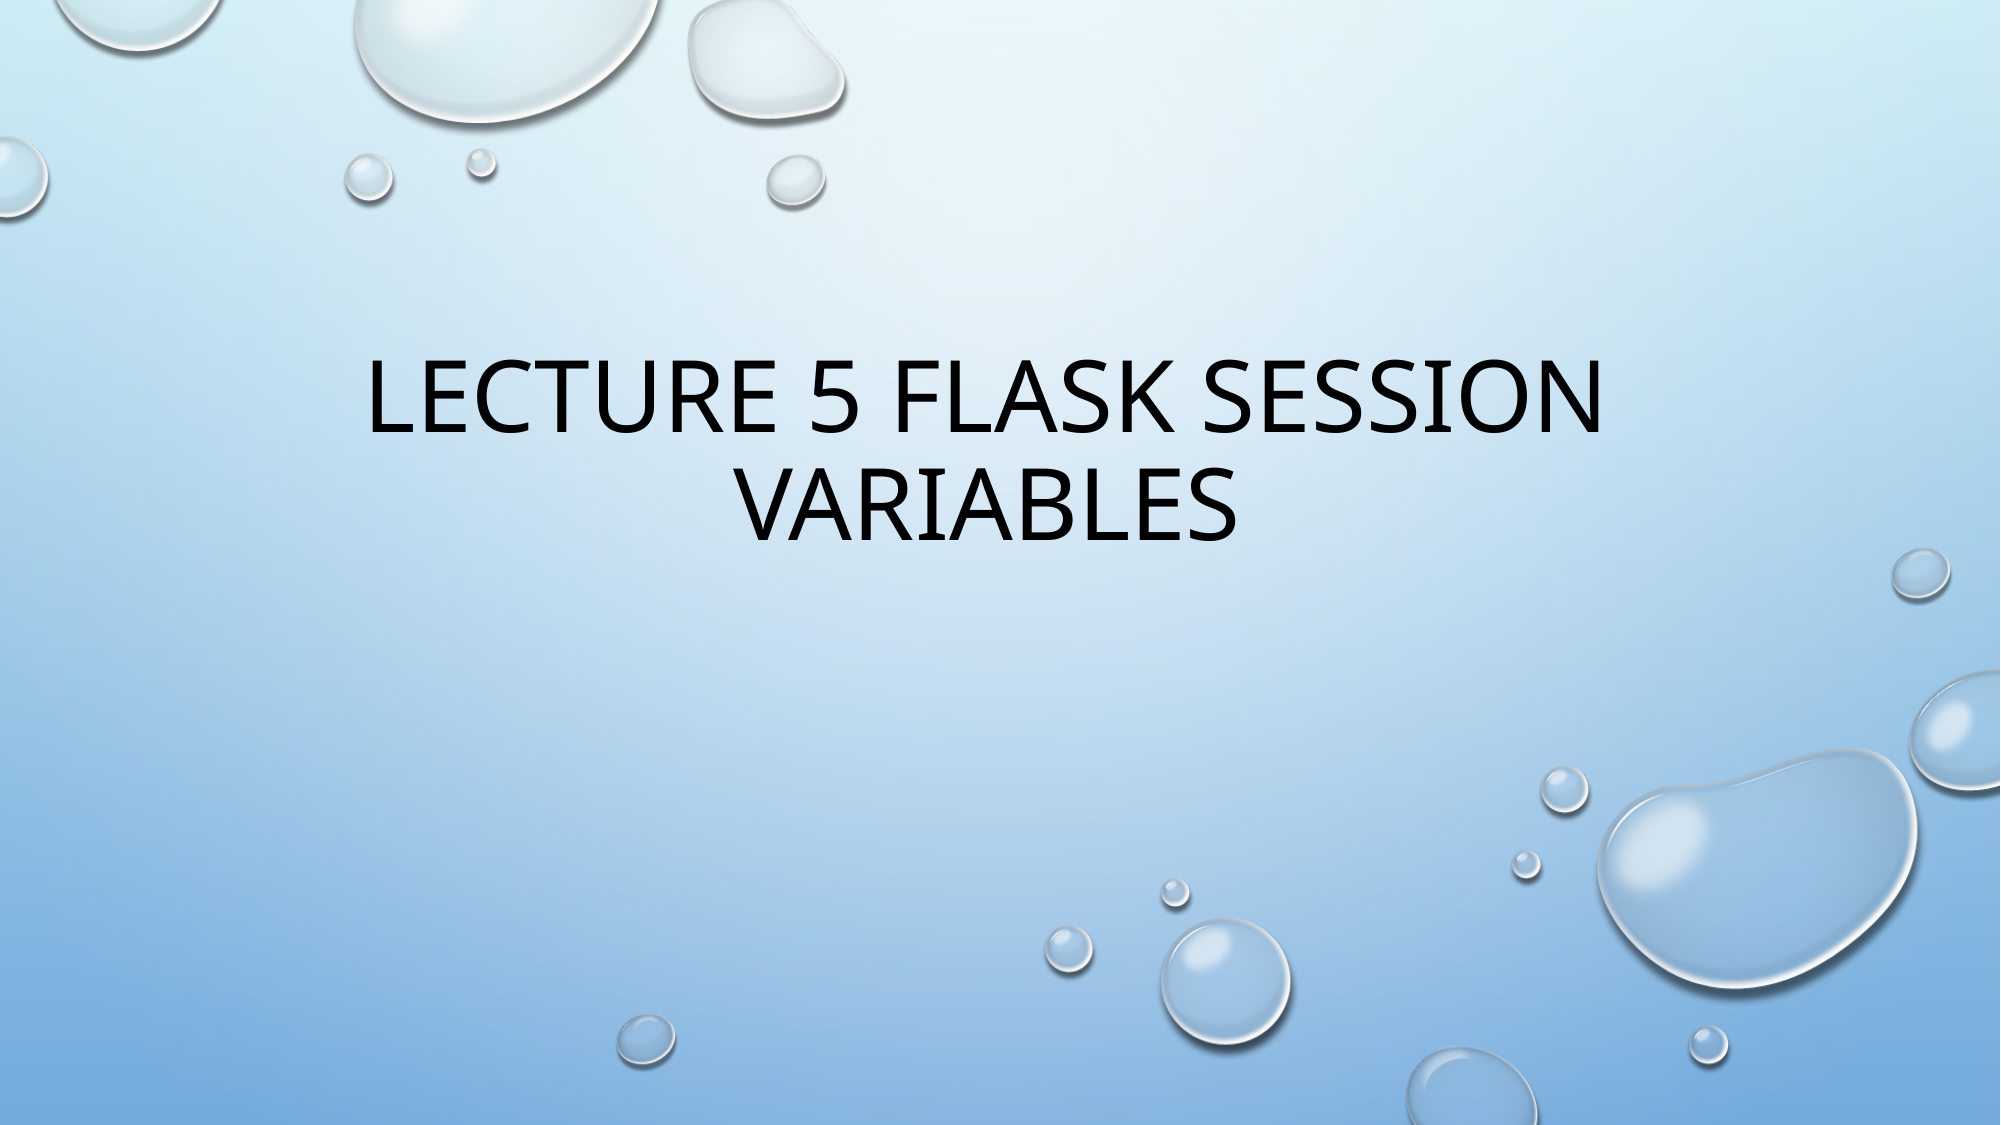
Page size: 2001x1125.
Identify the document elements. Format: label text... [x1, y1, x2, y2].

picture [0, 0, 2000, 1125]
title Lecture 5 Flask Session Variables [248, 177, 1726, 570]
